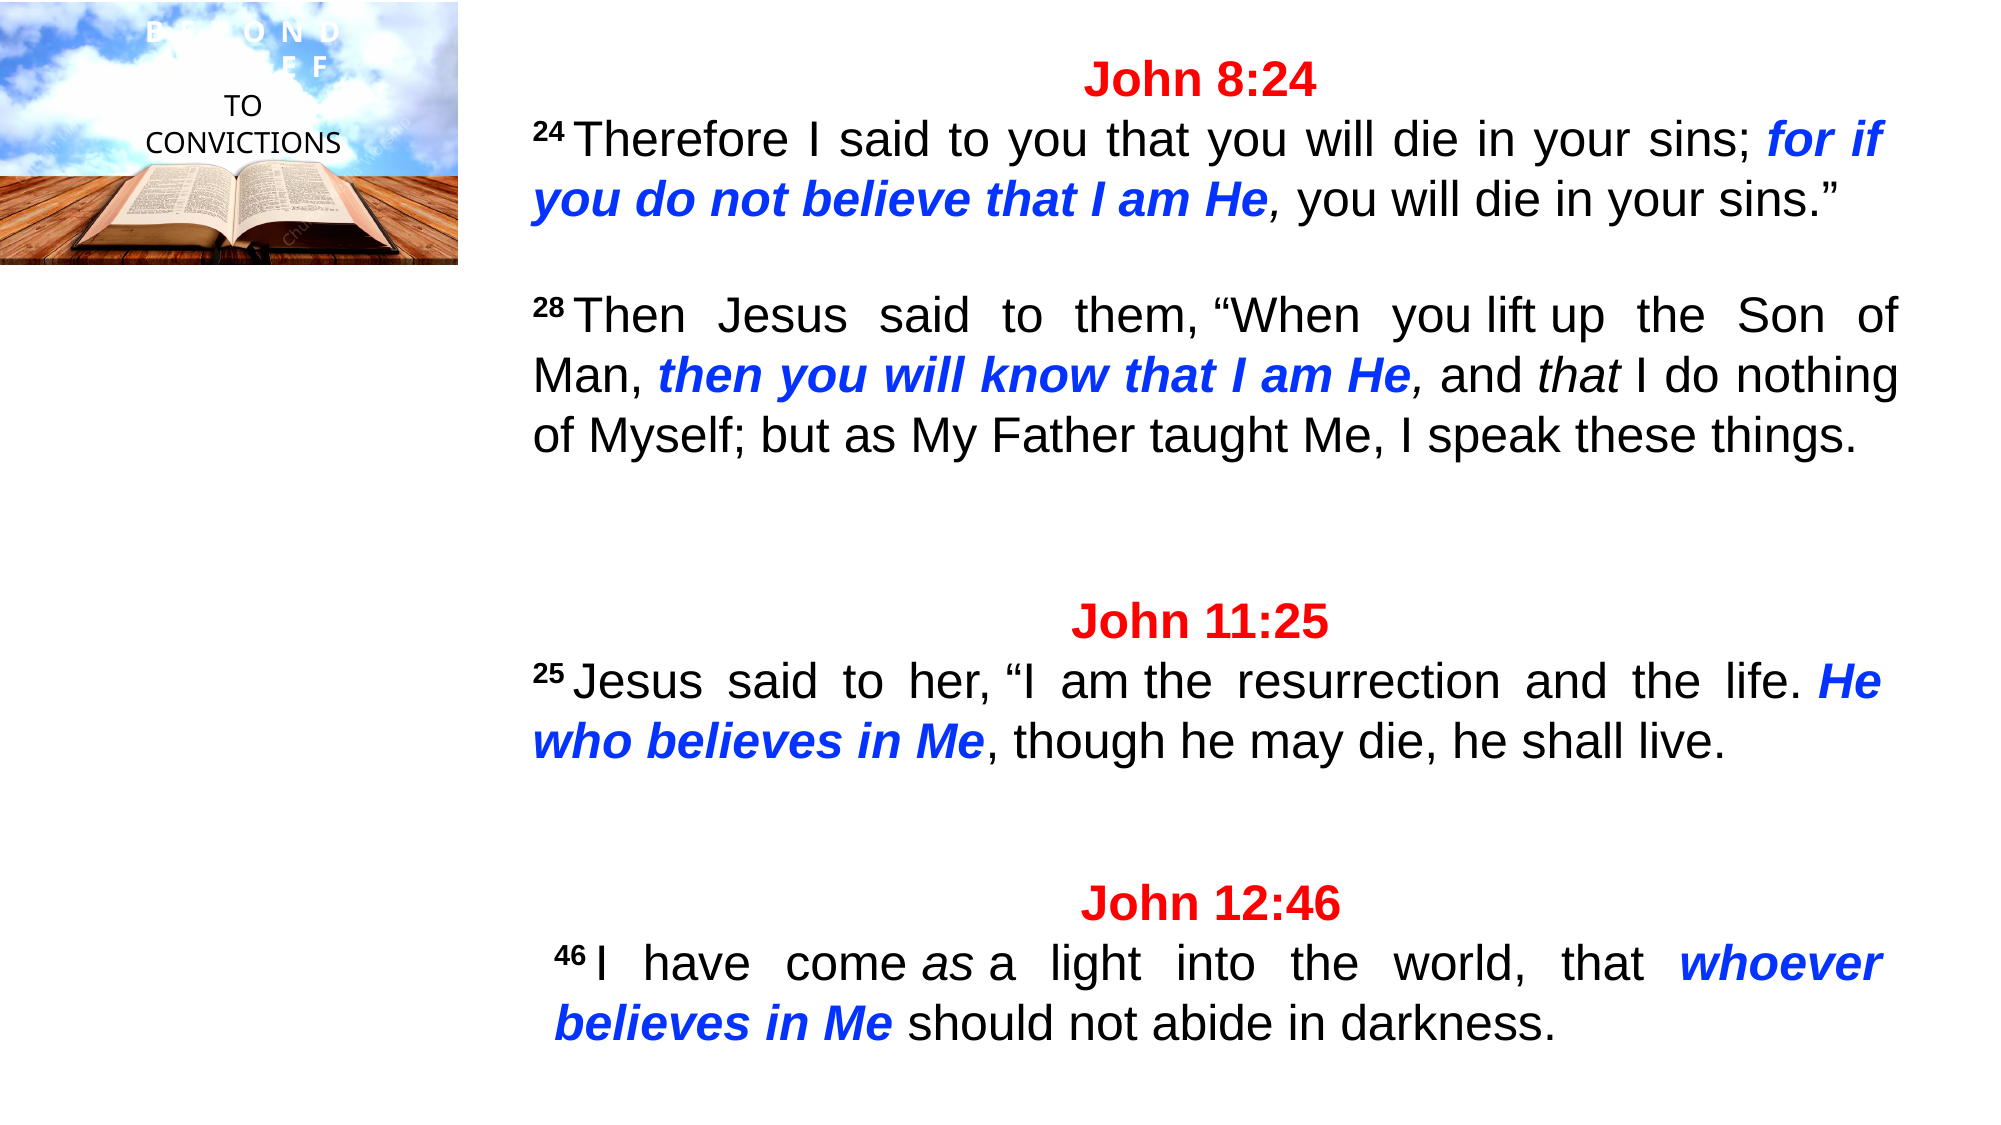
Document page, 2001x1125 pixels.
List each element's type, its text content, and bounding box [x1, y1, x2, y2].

text_box 28 Then Jesus said to them, “When you lift up the Son of Man, then you will know that I am He, and that I do nothing of Myself; but as My Father taught Me, I speak these things. [517, 275, 1915, 471]
text_box John 11:25 25 Jesus said to her, “I am the resurrection and the life. He who believes in Me, though he may die, he shall live. [517, 581, 1897, 776]
picture [0, 2, 458, 265]
text_box John 12:46 46 I have come as a light into the world, that whoever believes in Me should not abide in darkness. [539, 863, 1897, 1058]
text_box John 8:24 24 Therefore I said to you that you will die in your sins; for if you do not believe that I am He, you will die in your sins.” [517, 38, 1897, 234]
